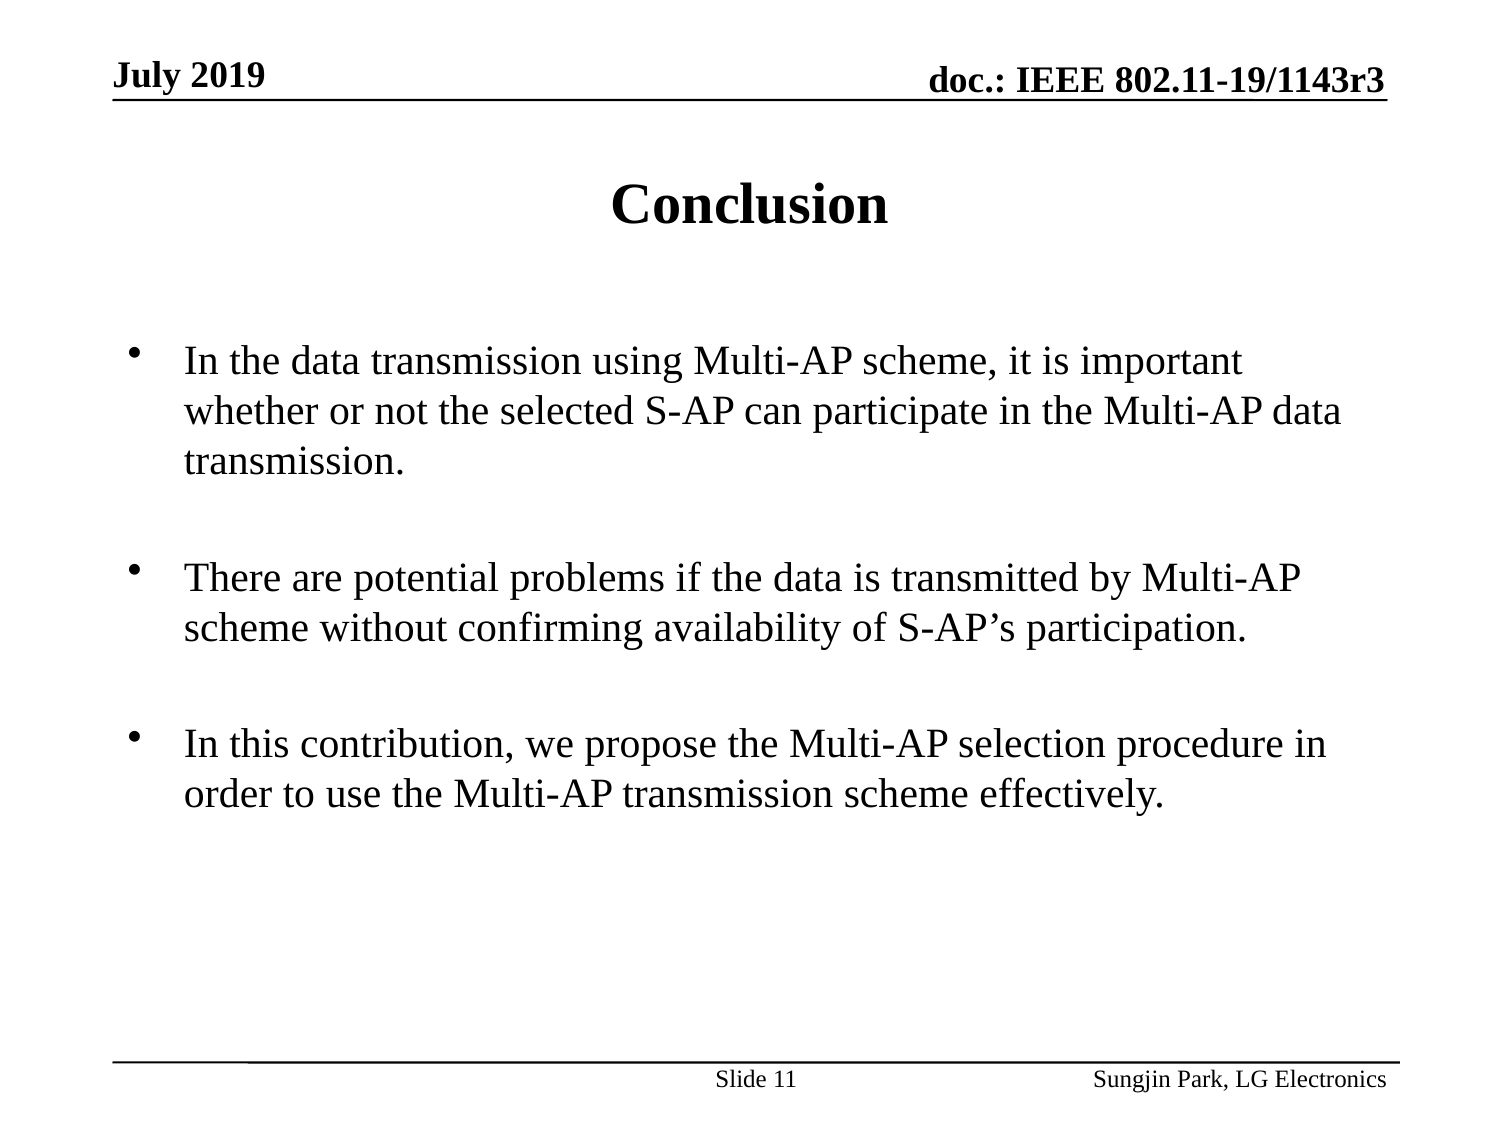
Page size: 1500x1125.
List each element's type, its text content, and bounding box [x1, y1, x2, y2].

list In the data transmission using Multi-AP scheme, it is important whether or not the selected S-AP can participate in the Multi-AP data transmission. There are potential problems if the data is transmitted by Multi-AP scheme without confirming availability of S-AP’s participation. In this contribution, we propose the Multi-AP selection procedure in order to use the Multi-AP transmission scheme effectively. [112, 324, 1388, 1063]
title Conclusion [112, 112, 1388, 288]
slide_number Slide 11 [712, 1061, 800, 1093]
